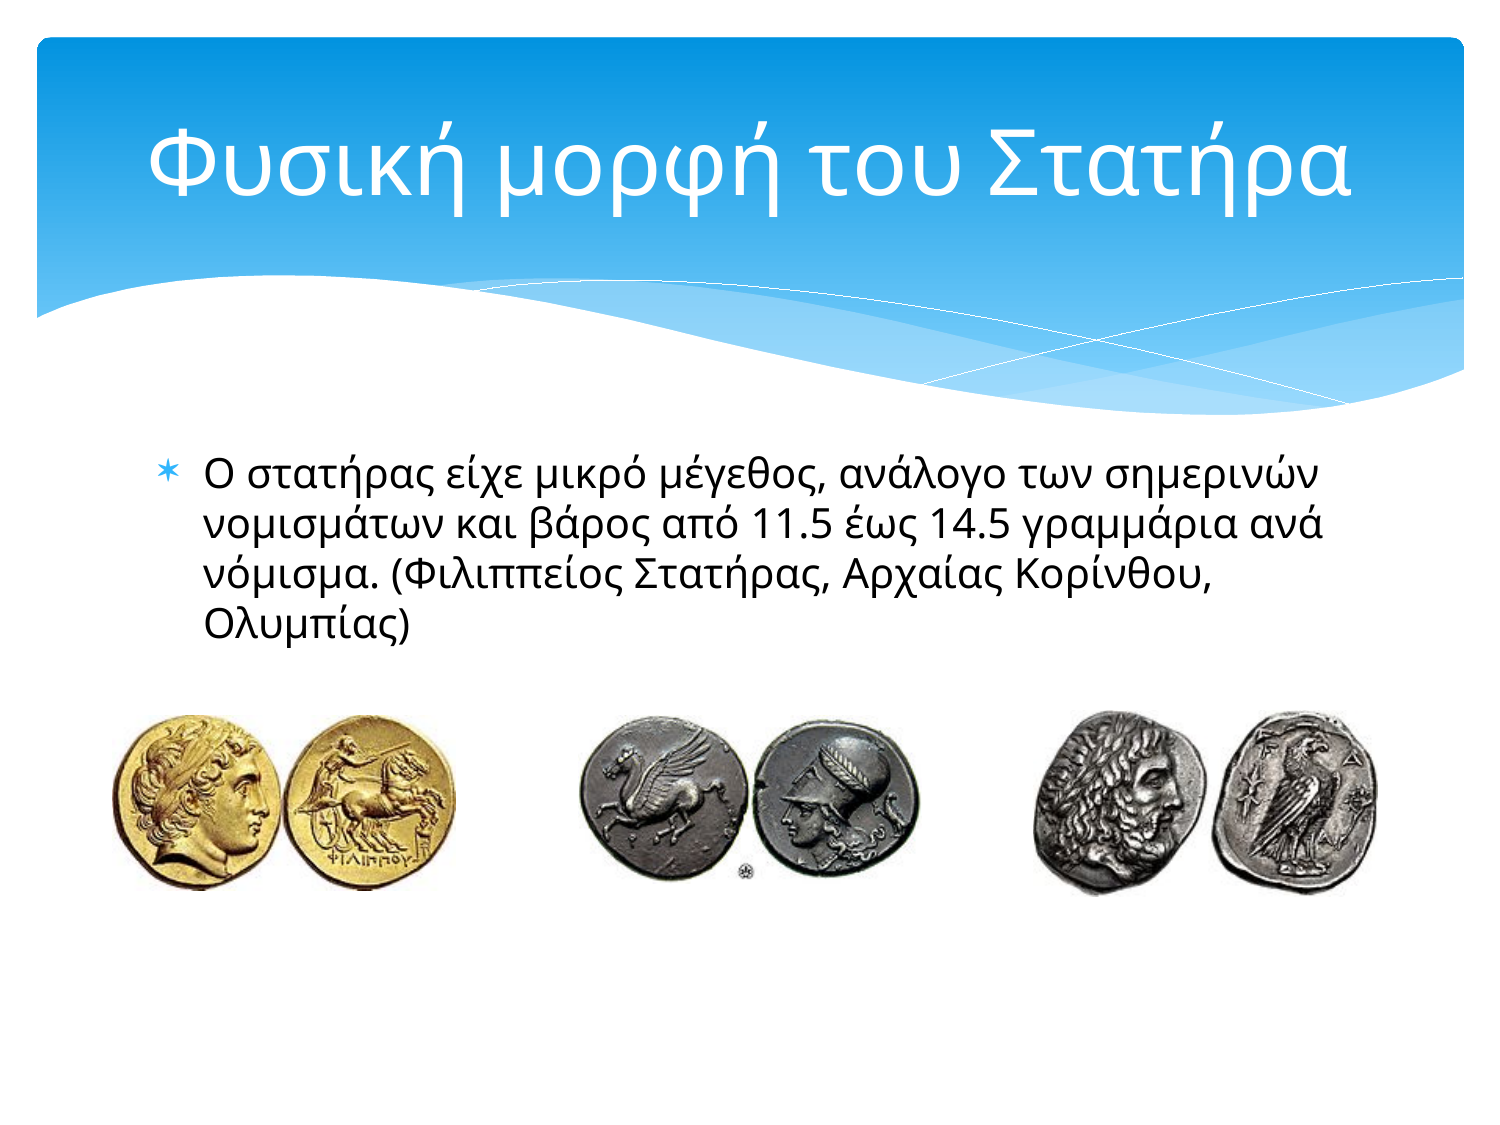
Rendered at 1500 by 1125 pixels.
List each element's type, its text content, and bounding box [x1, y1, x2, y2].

title Φυσική μορφή του Στατήρα [75, 55, 1425, 261]
picture [111, 715, 457, 892]
list Ο στατήρας είχε μικρό μέγεθος, ανάλογο των σημερινών νομισμάτων και βάρος από 11.5 έως 14.5 γραμμάρια ανά νόμισμα. (Φιλιππείος Στατήρας, Αρχαίας Κορίνθου, Ολυμπίας) [143, 438, 1359, 1005]
picture [577, 715, 923, 884]
picture [1033, 710, 1378, 897]
